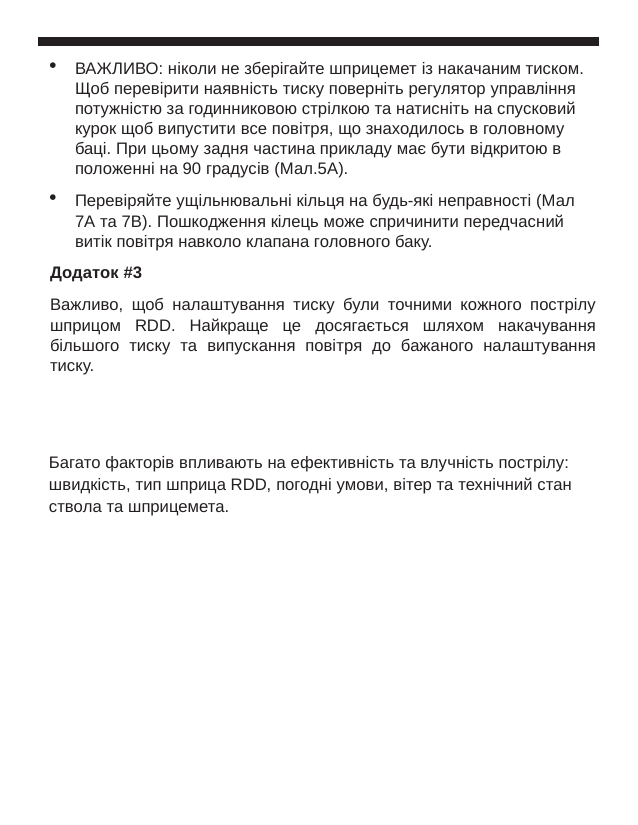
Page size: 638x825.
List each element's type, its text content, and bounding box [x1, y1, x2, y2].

text_box ВАЖЛИВО: ніколи не зберігайте шприцемет із накачаним тиском. Щоб перевірити наявність тиску поверніть регулятор управління потужністю за годинниковою стрілкою та натисніть на спусковий курок щоб випустити все повітря, що знаходилось в головному баці. При цьому задня частина прикладу має бути відкритою в положенні на 90 градусів (Мал.5А). Перевіряйте ущільнювальні кільця на будь-які неправності (Мал 7А та 7В). Пошкодження кілець може спричинити передчасний витік повітря навколо клапана головного баку. Додаток #3 Важливо, щоб налаштування тиску були точними кожного пострілу шприцом RDD. Найкраще це досягається шляхом накачування більшого тиску та випускання повітря до бажаного налаштування тиску. [47, 55, 597, 375]
text_box Багато факторів впливають на ефективність та влучність пострілу: швидкість, тип шприца RDD, погодні умови, вітер та технічний стан ствола та шприцемета. [46, 447, 608, 584]
